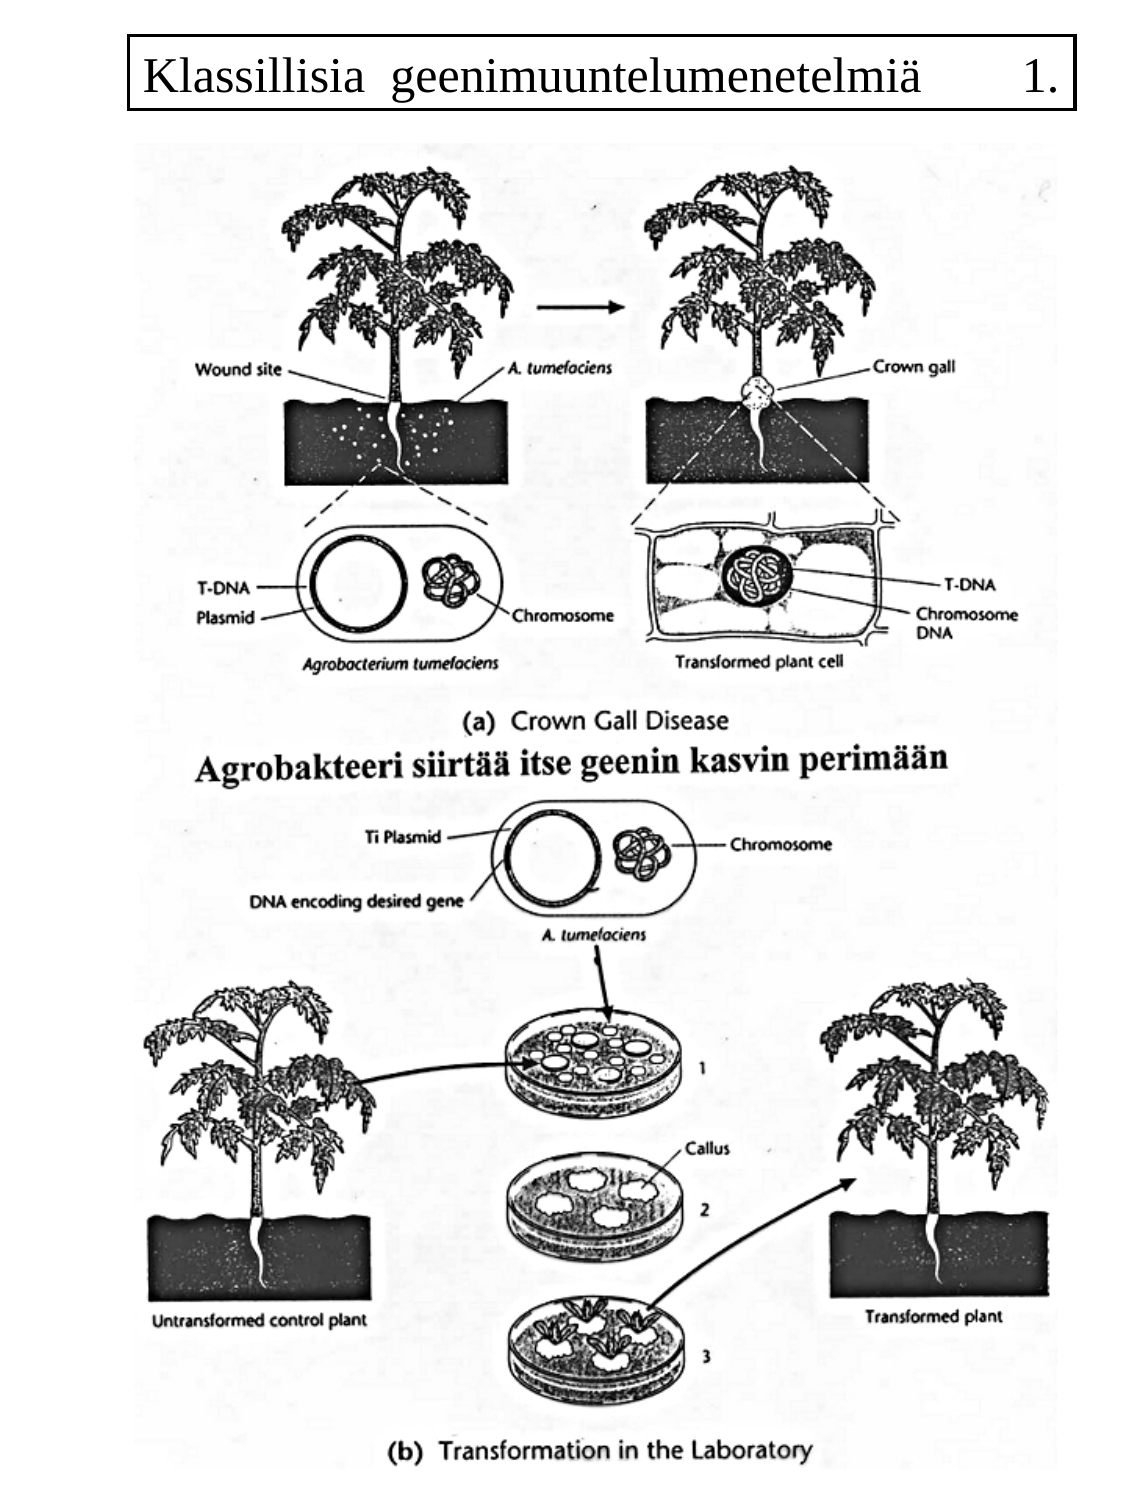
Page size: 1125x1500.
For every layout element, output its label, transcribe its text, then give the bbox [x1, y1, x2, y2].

picture [133, 142, 1059, 1471]
text_box Klassillisia geenimuuntelumenetelmiä 1. [128, 35, 1076, 110]
